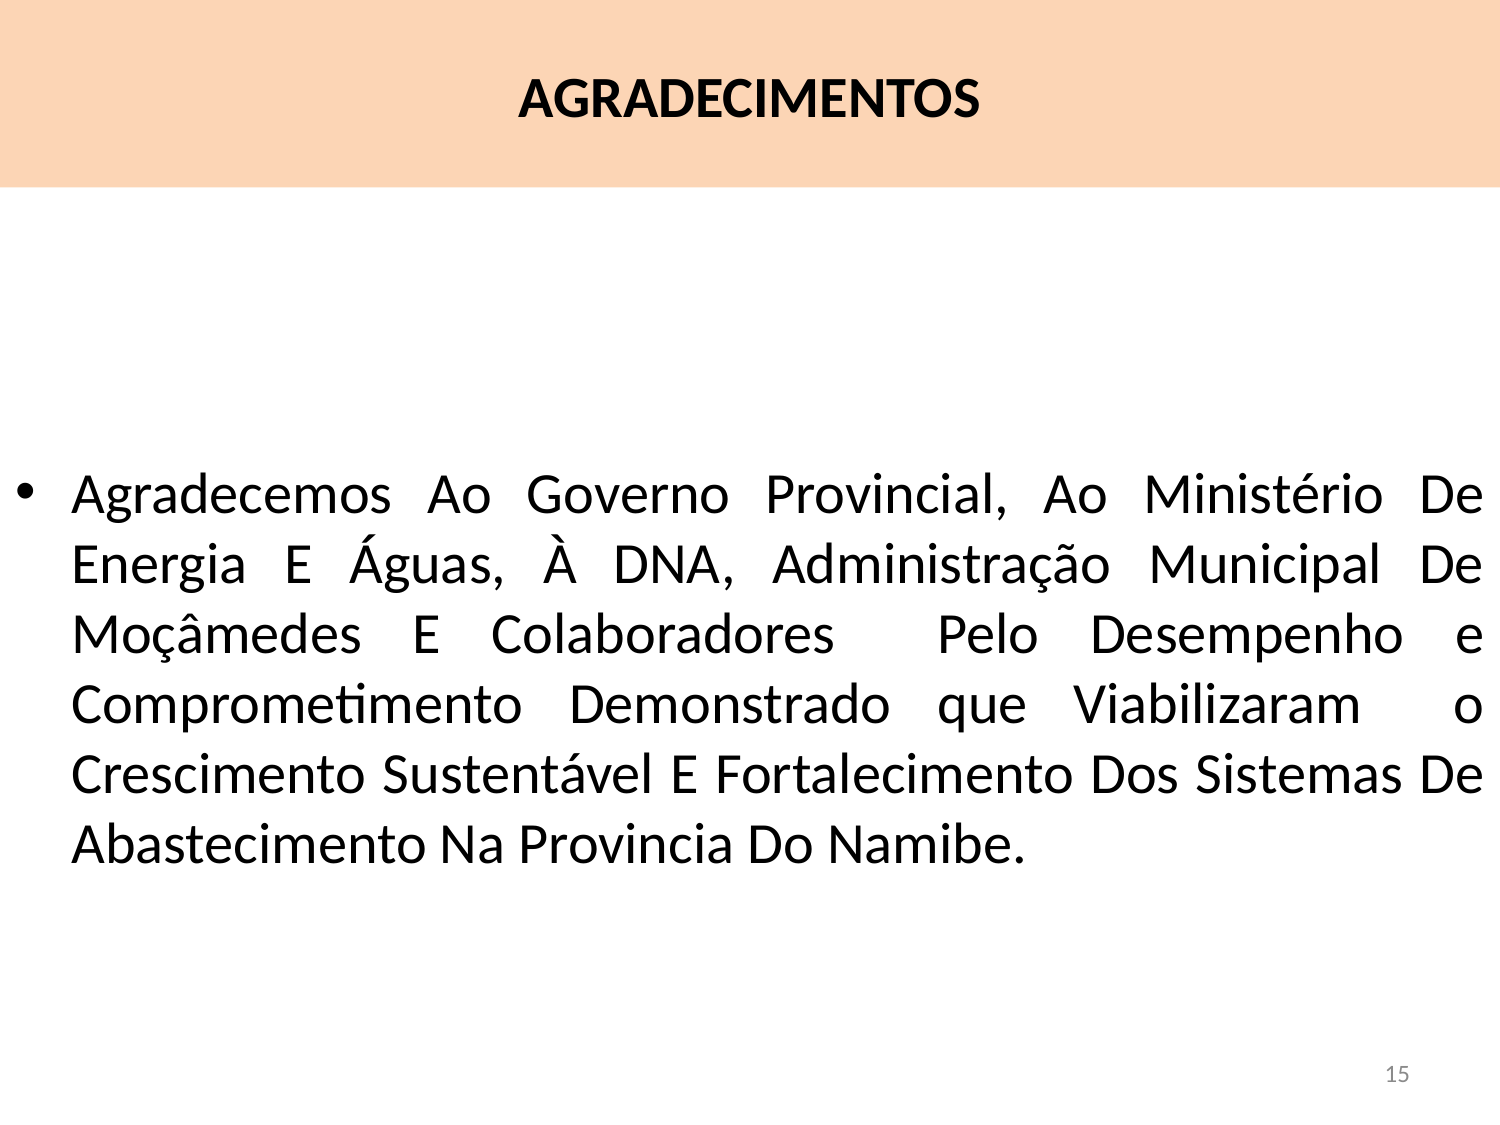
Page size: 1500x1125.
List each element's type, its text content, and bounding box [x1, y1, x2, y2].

slide_number 14 [1074, 1042, 1425, 1103]
list Agradecemos Ao Governo Provincial, Ao Ministério De Energia E Águas, À DNA, Administração Municipal De Moçâmedes E Colaboradores Pelo Desempenho e Comprometimento Demonstrado que Viabilizaram o Crescimento Sustentável E Fortalecimento Dos Sistemas De Abastecimento Na Provincia Do Namibe. [0, 447, 1500, 933]
title AGRADECIMENTOS [0, 0, 1500, 188]
